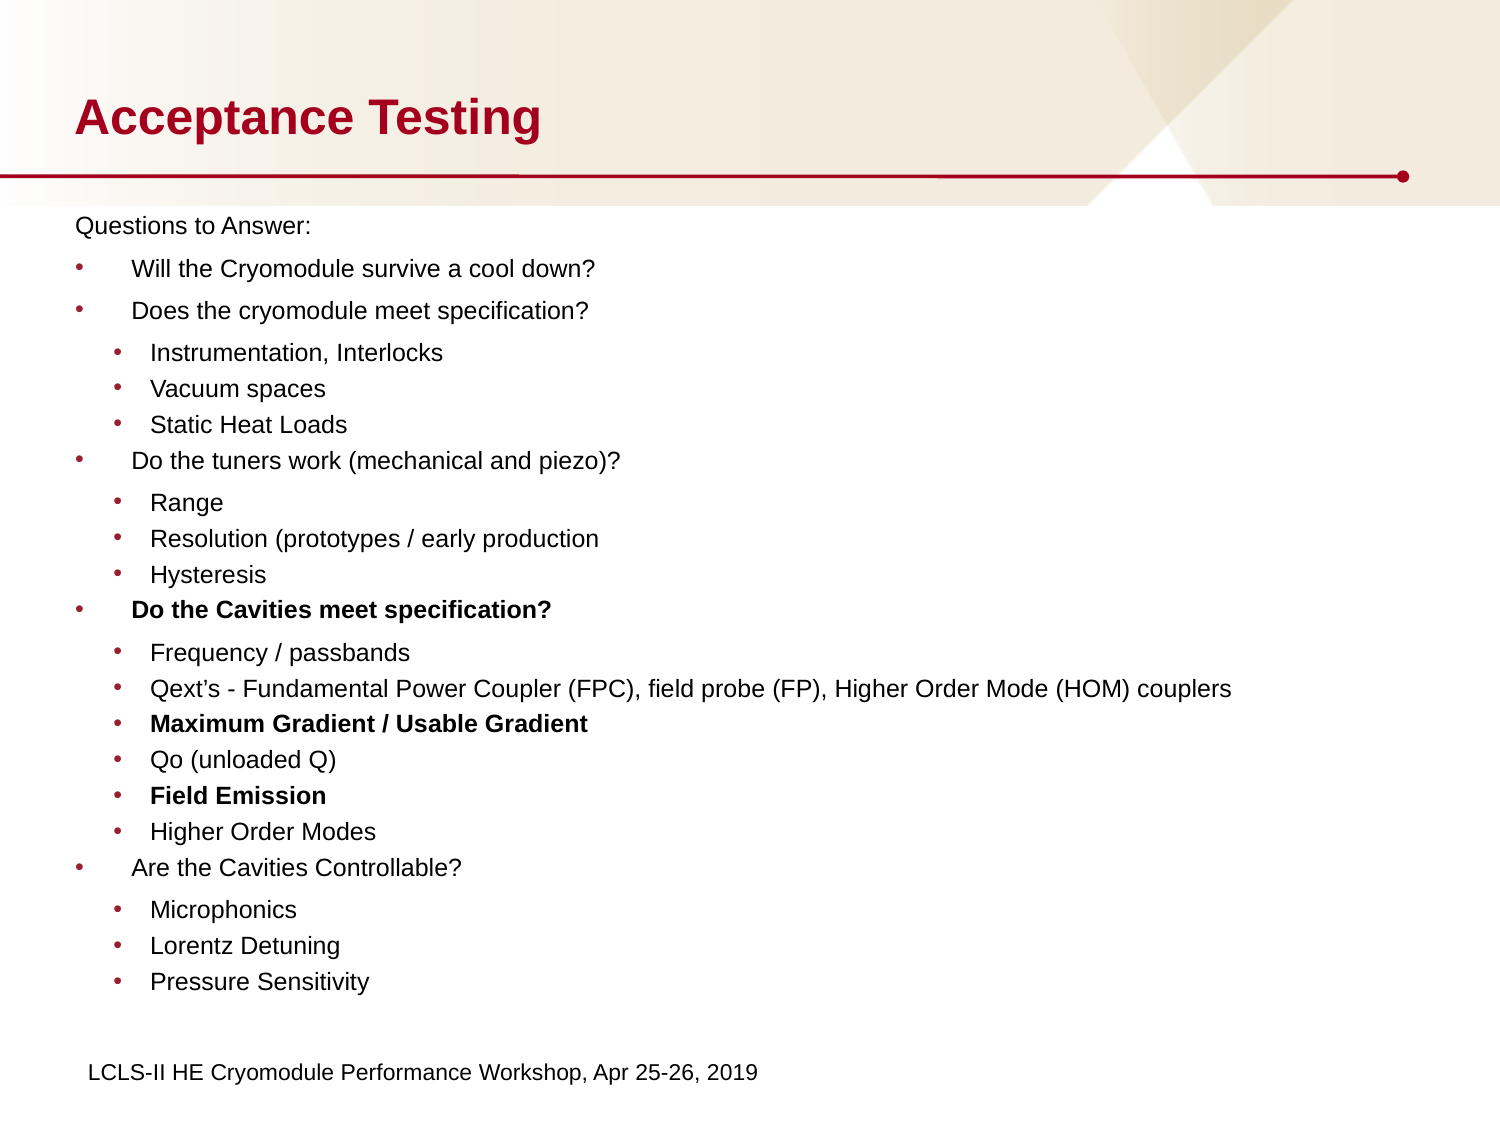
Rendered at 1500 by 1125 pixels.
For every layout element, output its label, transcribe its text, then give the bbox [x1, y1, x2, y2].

picture [0, 0, 1500, 206]
title Acceptance Testing [74, 21, 1404, 145]
footer LCLS-II HE Cryomodule Performance Workshop, Apr 25-26, 2019 [73, 1050, 812, 1102]
list Questions to Answer: Will the Cryomodule survive a cool down? Does the cryomodule meet specification? Instrumentation, Interlocks Vacuum spaces Static Heat Loads Do the tuners work (mechanical and piezo)? Range Resolution (prototypes / early production Hysteresis Do the Cavities meet specification? Frequency / passbands Qext’s - Fundamental Power Coupler (FPC), field probe (FP), Higher Order Mode (HOM) couplers Maximum Gradient / Usable Gradient Qo (unloaded Q) Field Emission Higher Order Modes Are the Cavities Controllable? Microphonics Lorentz Detuning Pressure Sensitivity [75, 203, 1406, 1023]
